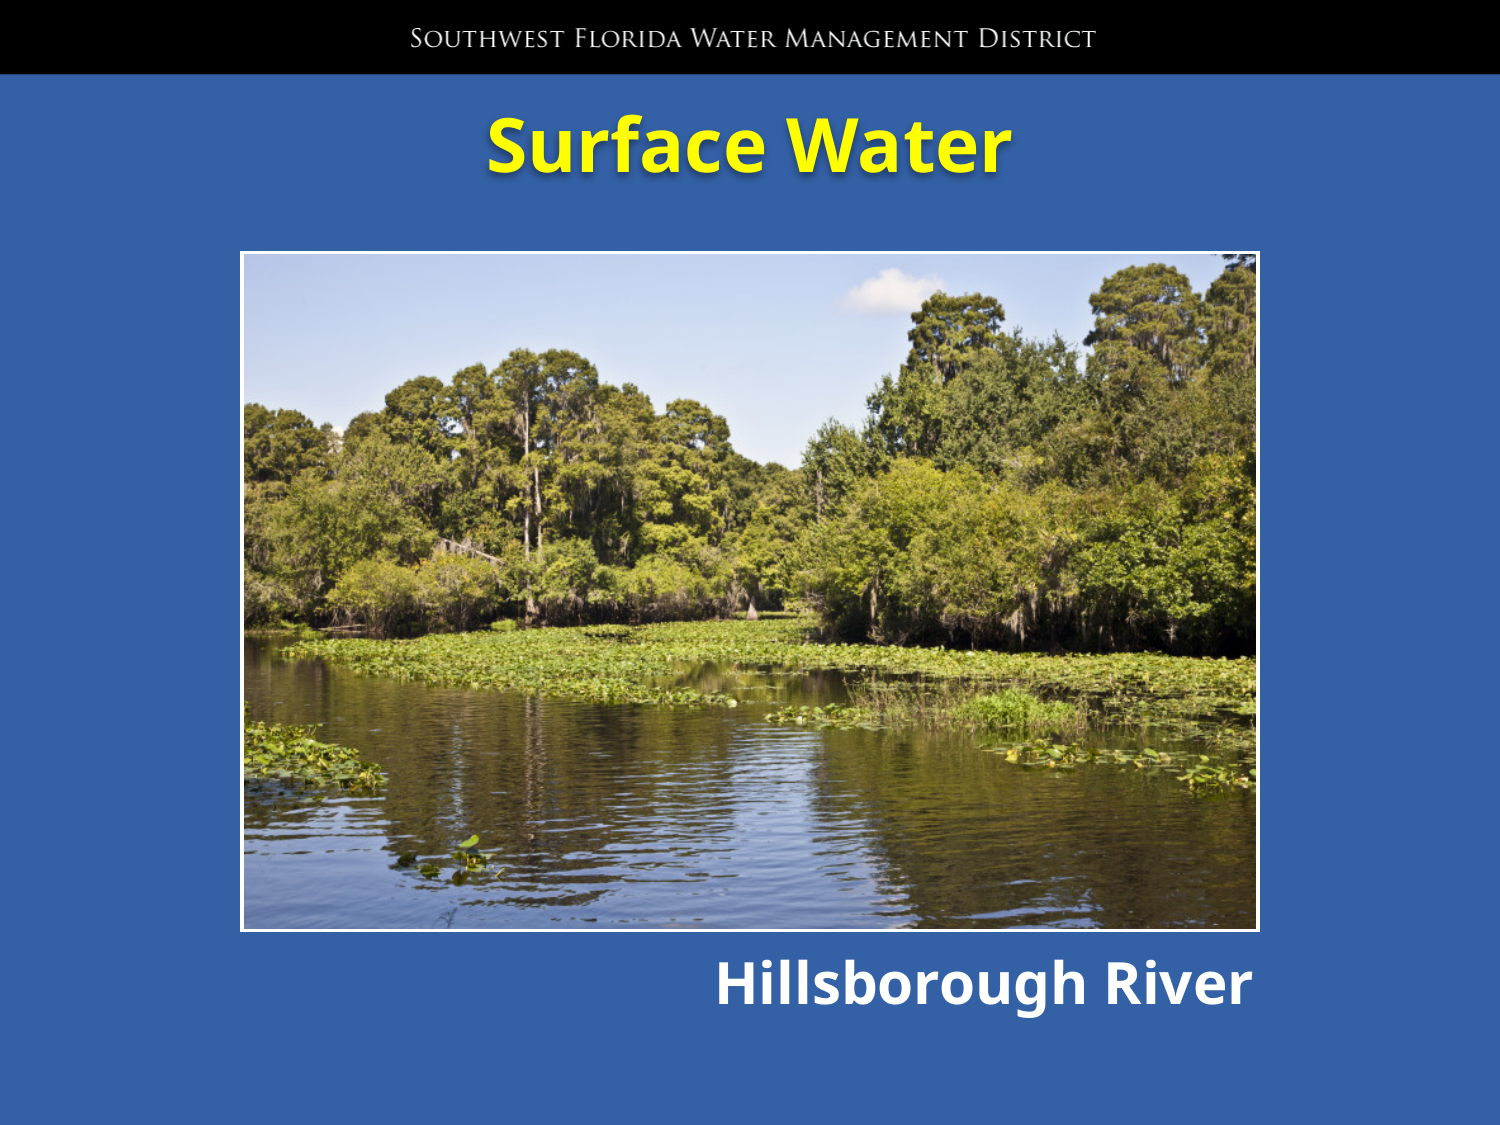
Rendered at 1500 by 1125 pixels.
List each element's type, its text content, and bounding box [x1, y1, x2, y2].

title Surface Water [75, 97, 1425, 285]
text_box Hillsborough River [646, 899, 1322, 1063]
picture [0, 0, 1500, 1125]
